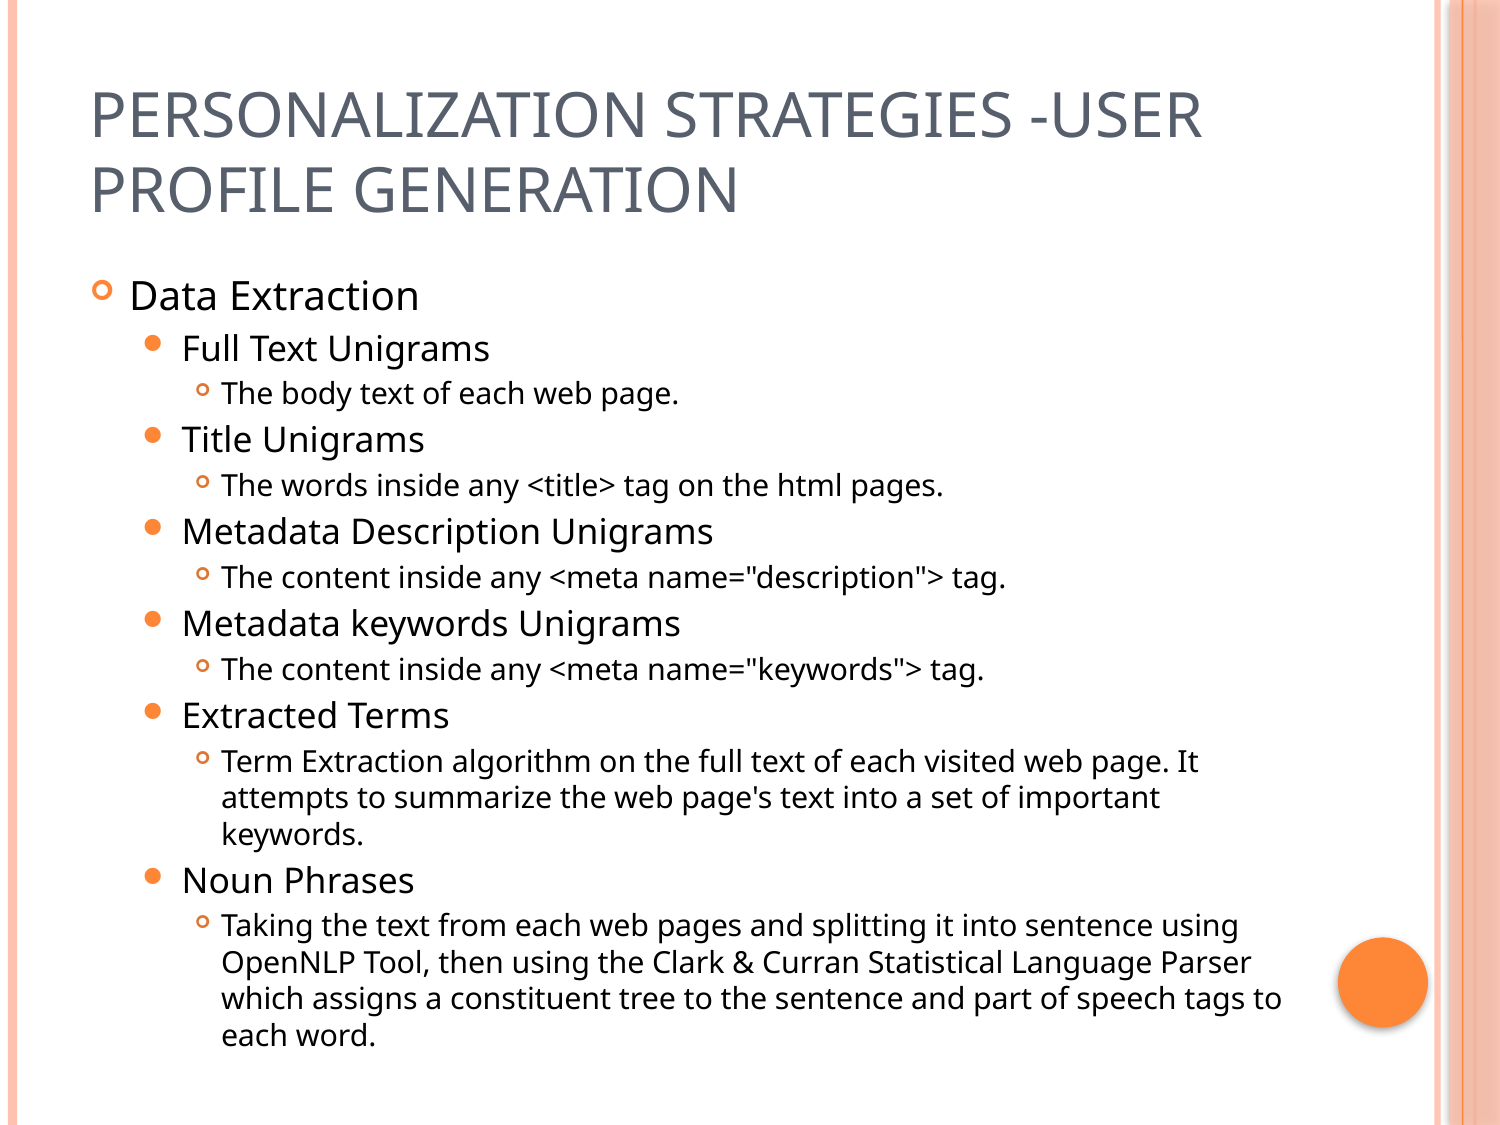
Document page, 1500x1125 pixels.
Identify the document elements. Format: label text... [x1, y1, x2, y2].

title Personalization Strategies -User Profile Generation [75, 45, 1300, 233]
list Data Extraction Full Text Unigrams The body text of each web page. Title Unigrams The words inside any <title> tag on the html pages. Metadata Description Unigrams The content inside any <meta name="description"> tag. Metadata keywords Unigrams The content inside any <meta name="keywords"> tag. Extracted Terms Term Extraction algorithm on the full text of each visited web page. It attempts to summarize the web page's text into a set of important keywords. Noun Phrases Taking the text from each web pages and splitting it into sentence using OpenNLP Tool, then using the Clark & Curran Statistical Language Parser which assigns a constituent tree to the sentence and part of speech tags to each word. [75, 262, 1300, 1062]
